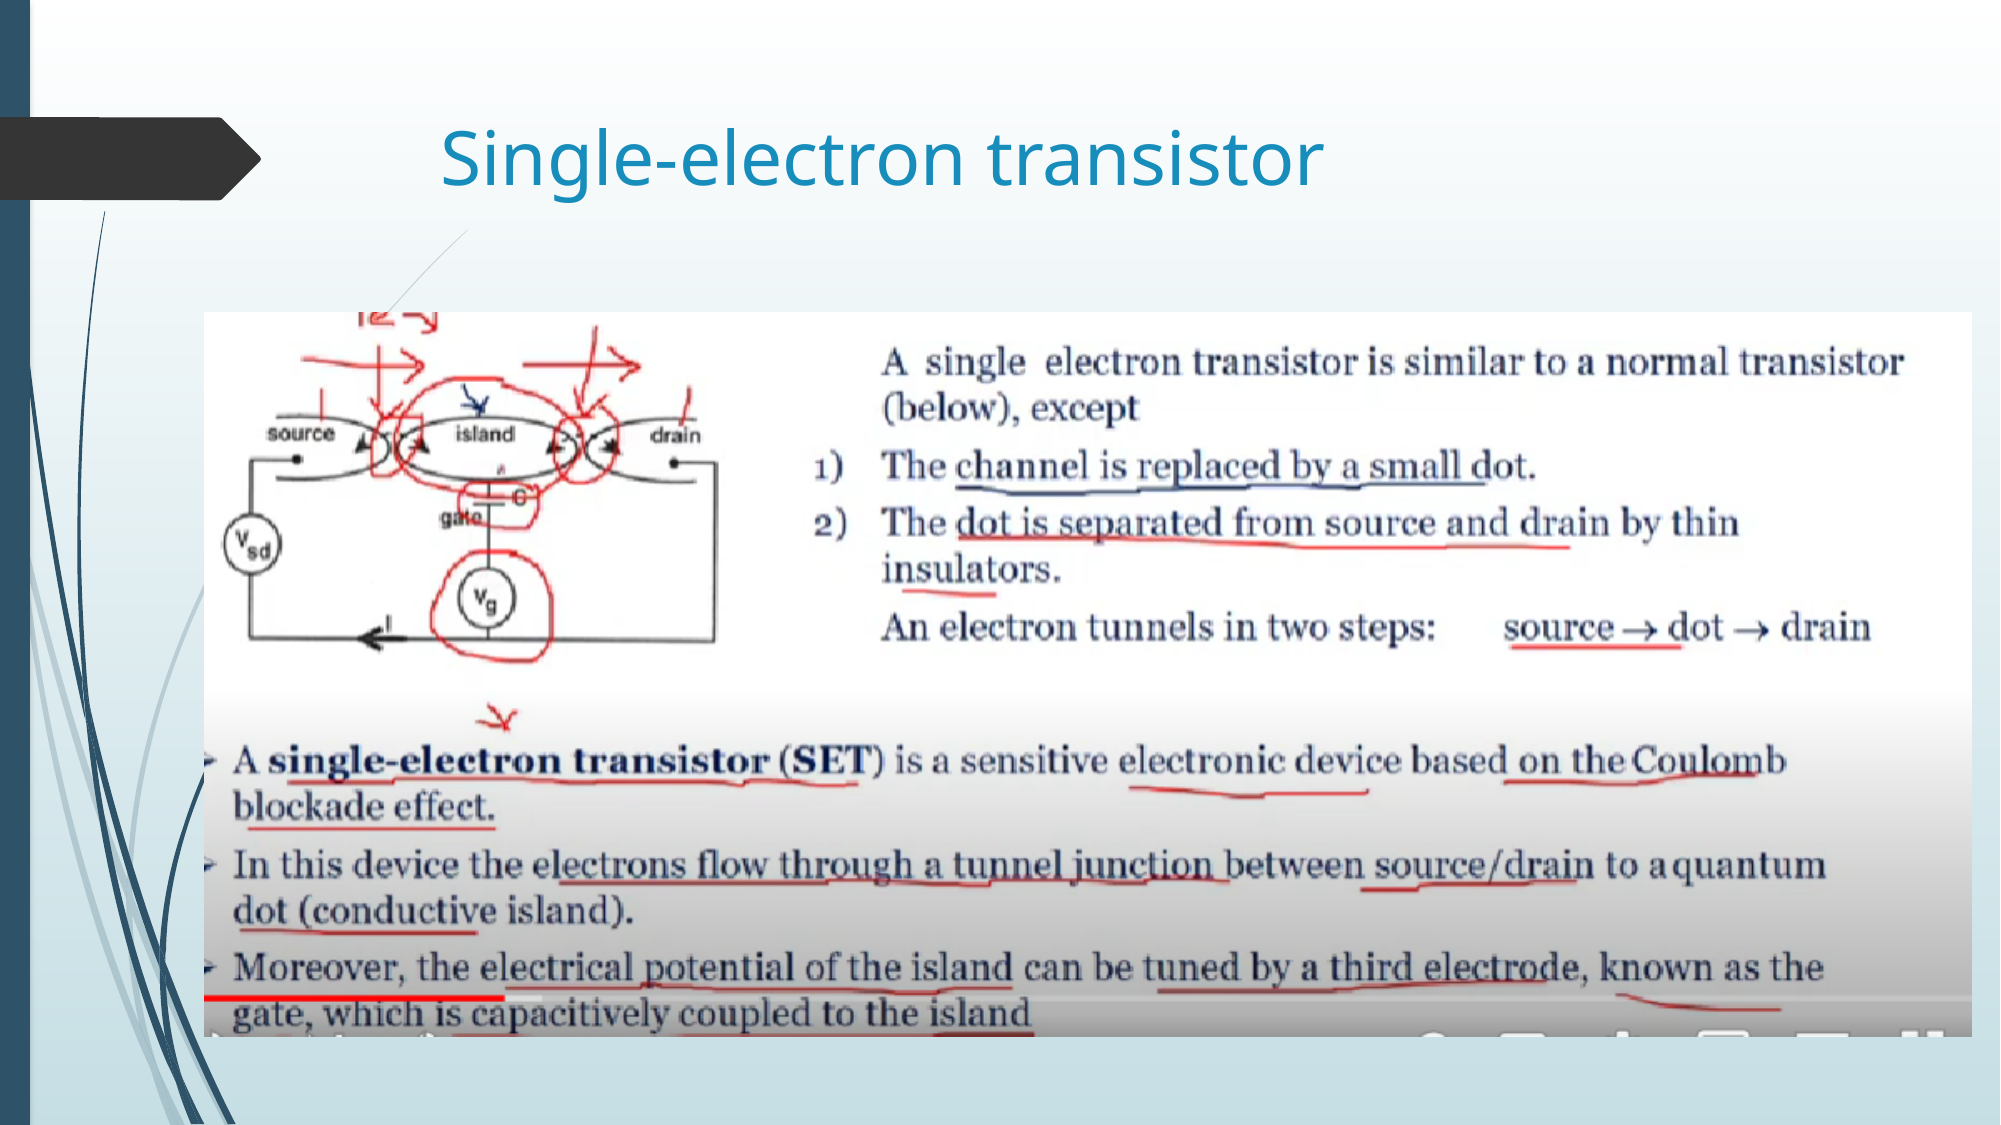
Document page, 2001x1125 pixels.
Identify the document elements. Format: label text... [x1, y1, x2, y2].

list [204, 312, 1972, 1038]
title Single-electron transistor [425, 102, 1888, 310]
